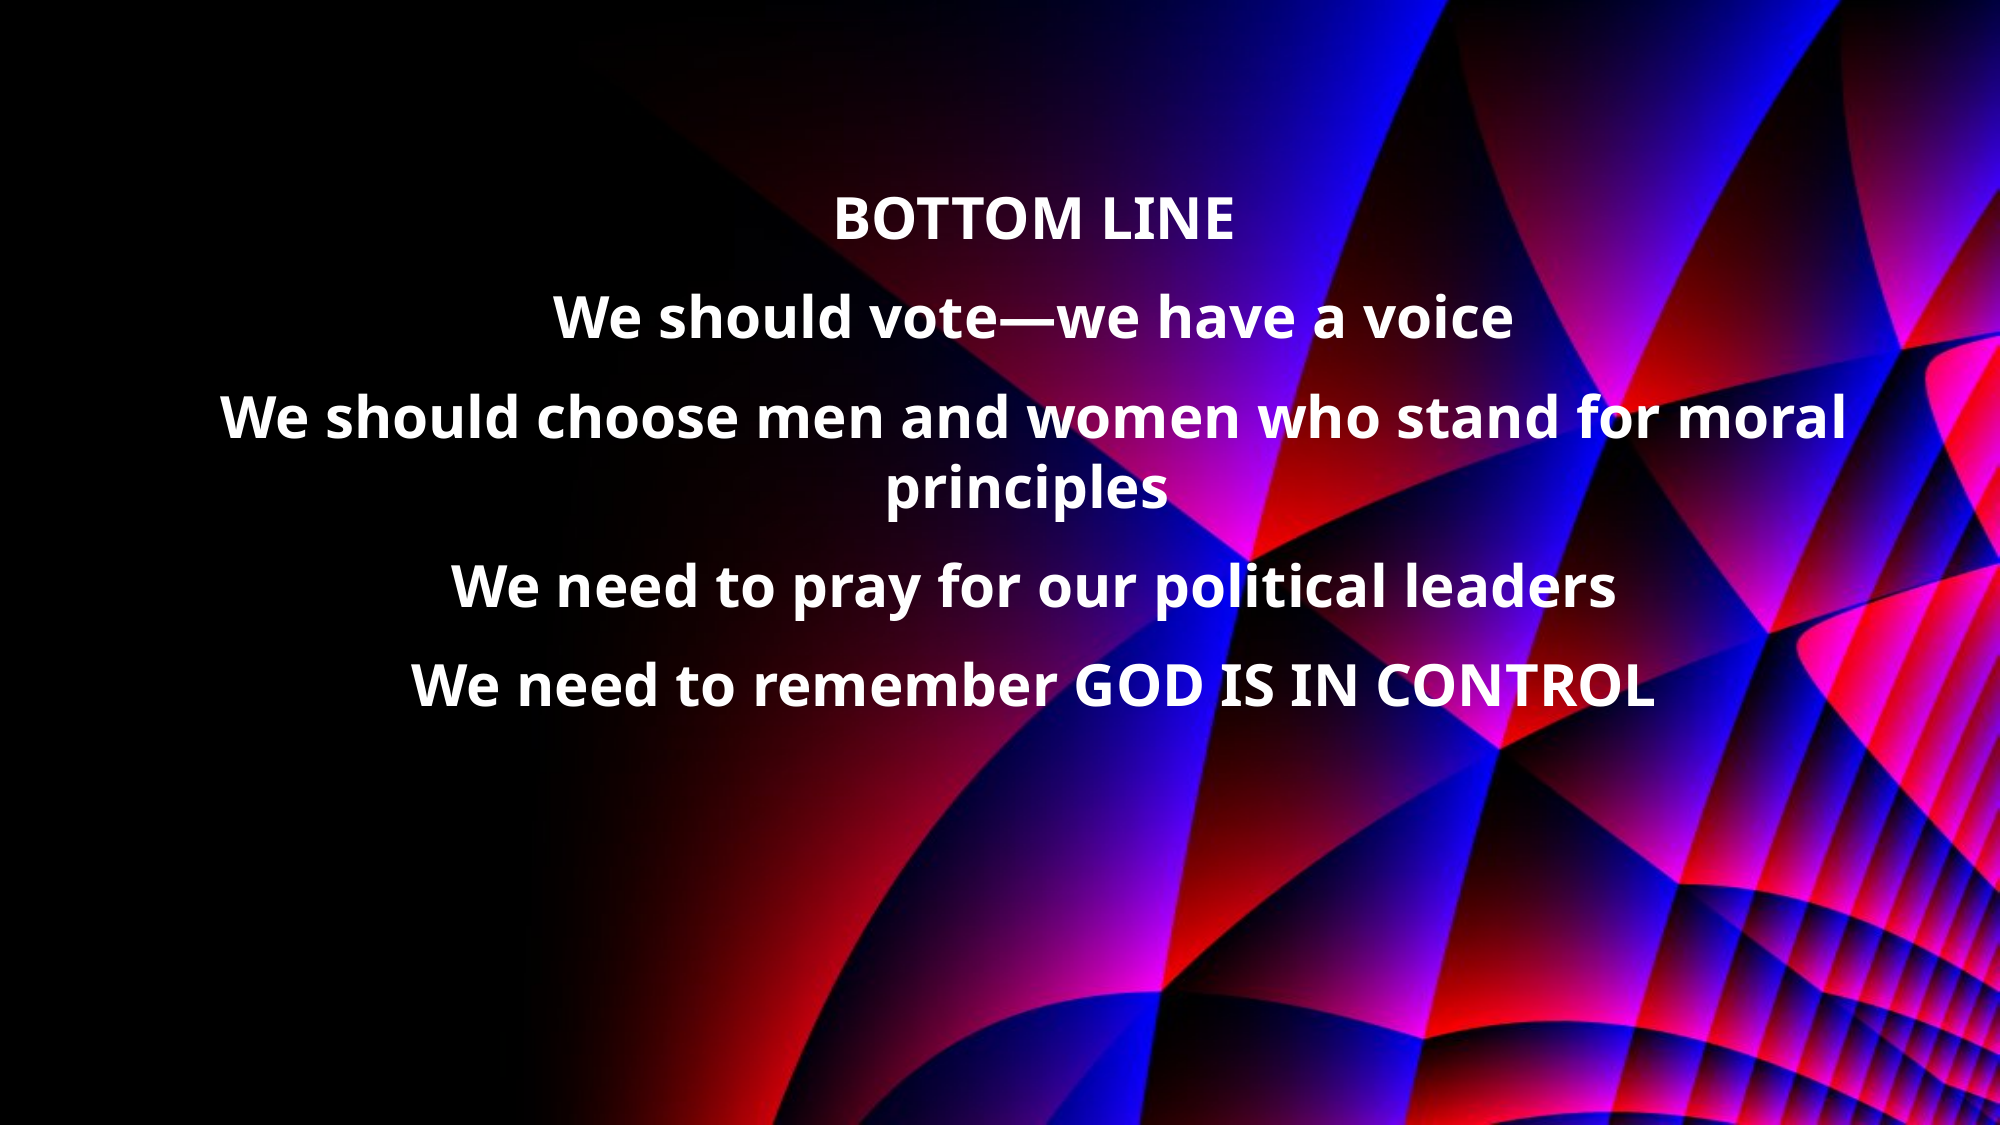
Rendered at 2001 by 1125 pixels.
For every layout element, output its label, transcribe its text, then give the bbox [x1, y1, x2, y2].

picture [0, 0, 2000, 1125]
text_box BOTTOM LINE We should vote—we have a voice We should choose men and women who stand for moral principles We need to pray for our political leaders We need to remember GOD IS IN CONTROL [164, 75, 1905, 726]
